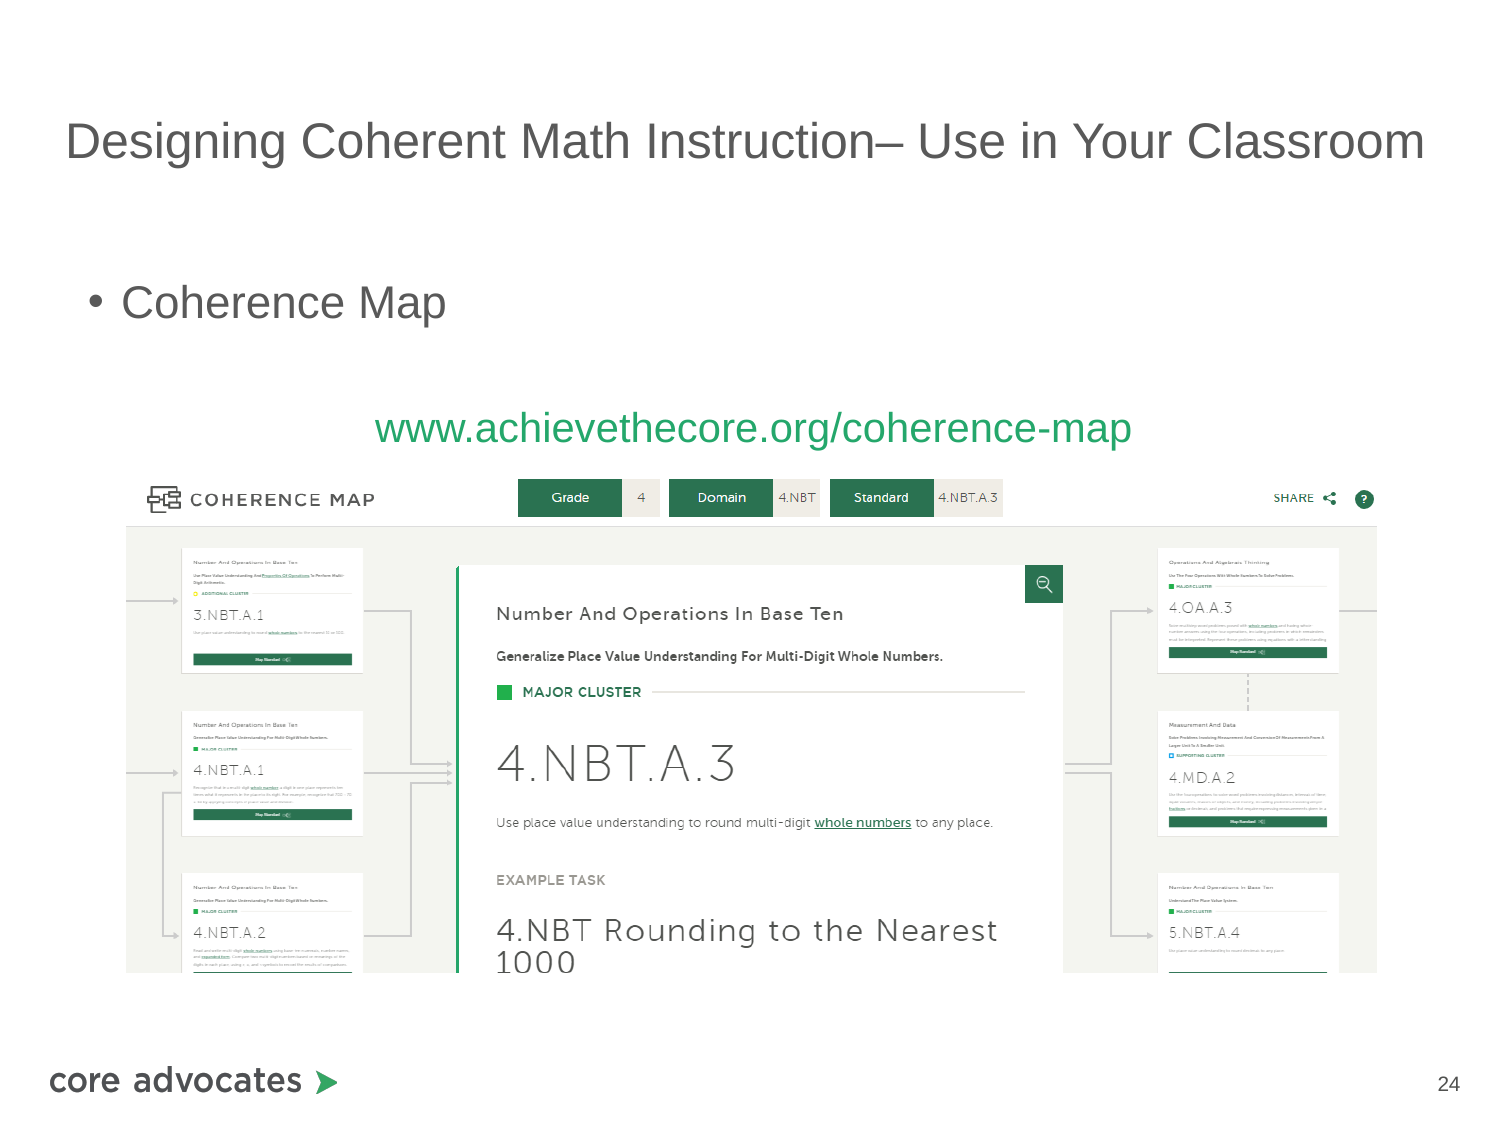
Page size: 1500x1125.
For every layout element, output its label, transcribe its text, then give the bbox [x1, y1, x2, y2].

list Coherence Map www.achievethecore.org/coherence-map [50, 257, 1457, 1001]
title Designing Coherent Math Instruction– Use in Your Classroom [50, 45, 1457, 233]
picture [50, 1066, 337, 1094]
picture [125, 476, 1377, 973]
